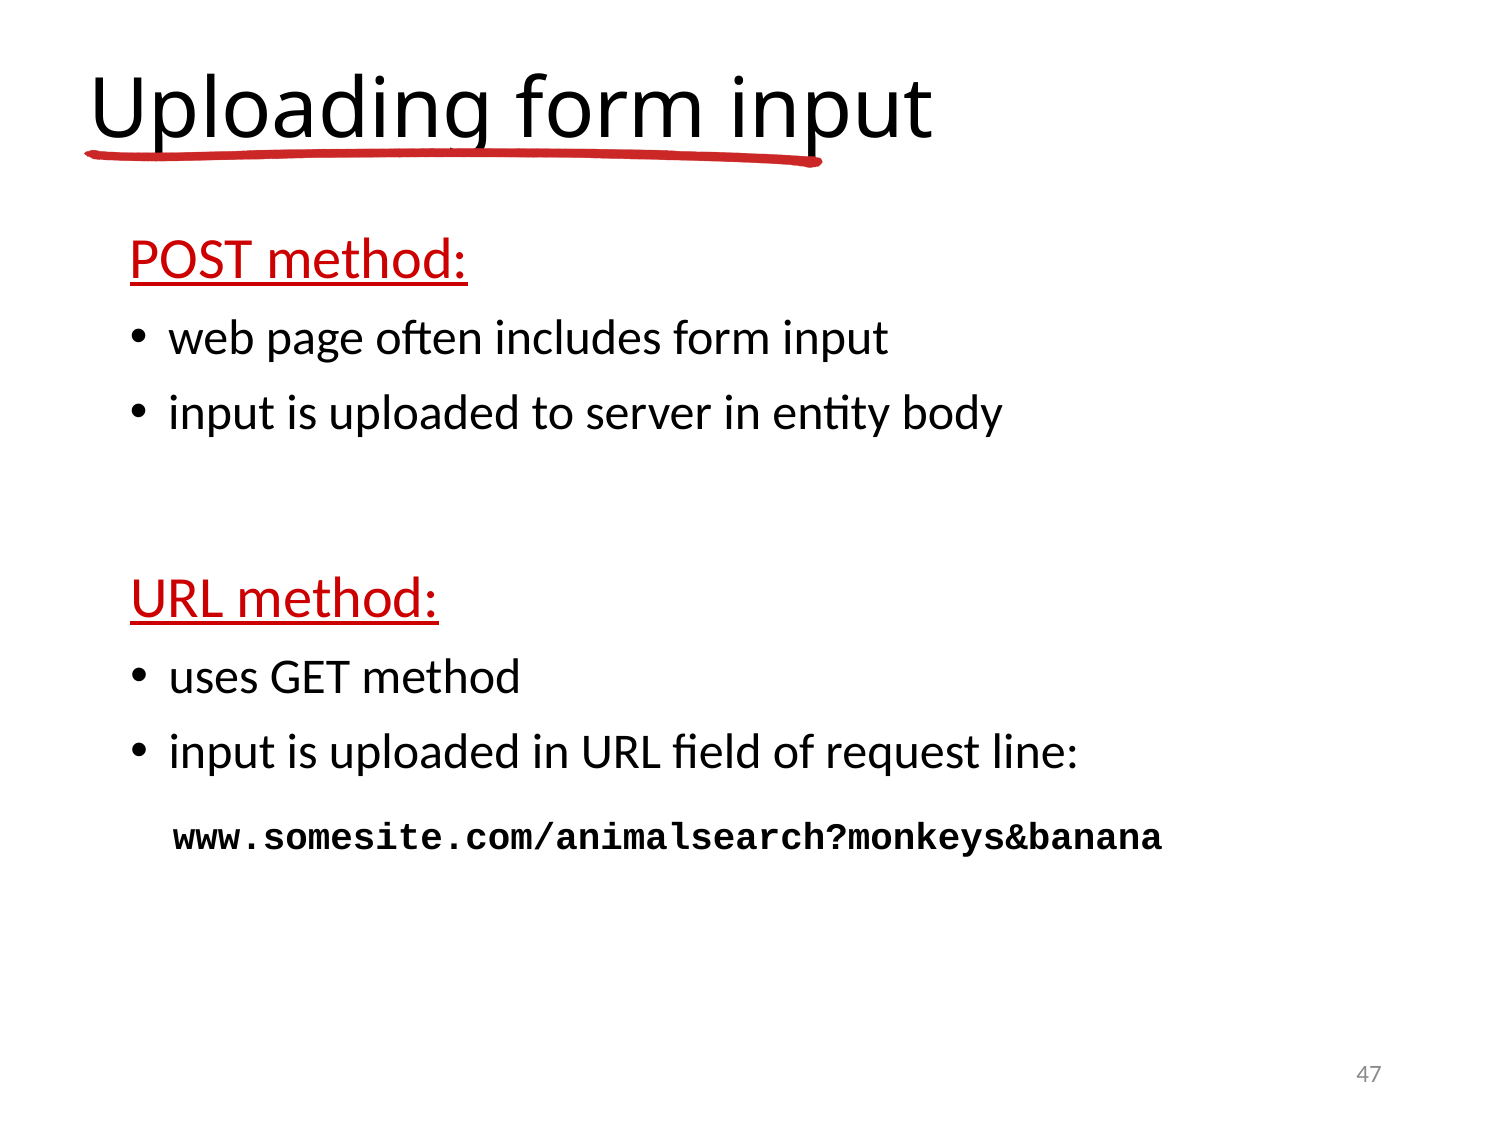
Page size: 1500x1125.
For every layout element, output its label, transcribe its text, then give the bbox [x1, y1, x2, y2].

list URL method: uses GET method input is uploaded in URL field of request line: [115, 559, 1206, 922]
text_box www.somesite.com/animalsearch?monkeys&banana [158, 804, 1178, 865]
picture [81, 143, 832, 173]
list POST method: web page often includes form input input is uploaded to server in entity body [114, 220, 1060, 657]
title Uploading form input [73, 36, 1417, 185]
slide_number 47 [1059, 1042, 1397, 1103]
